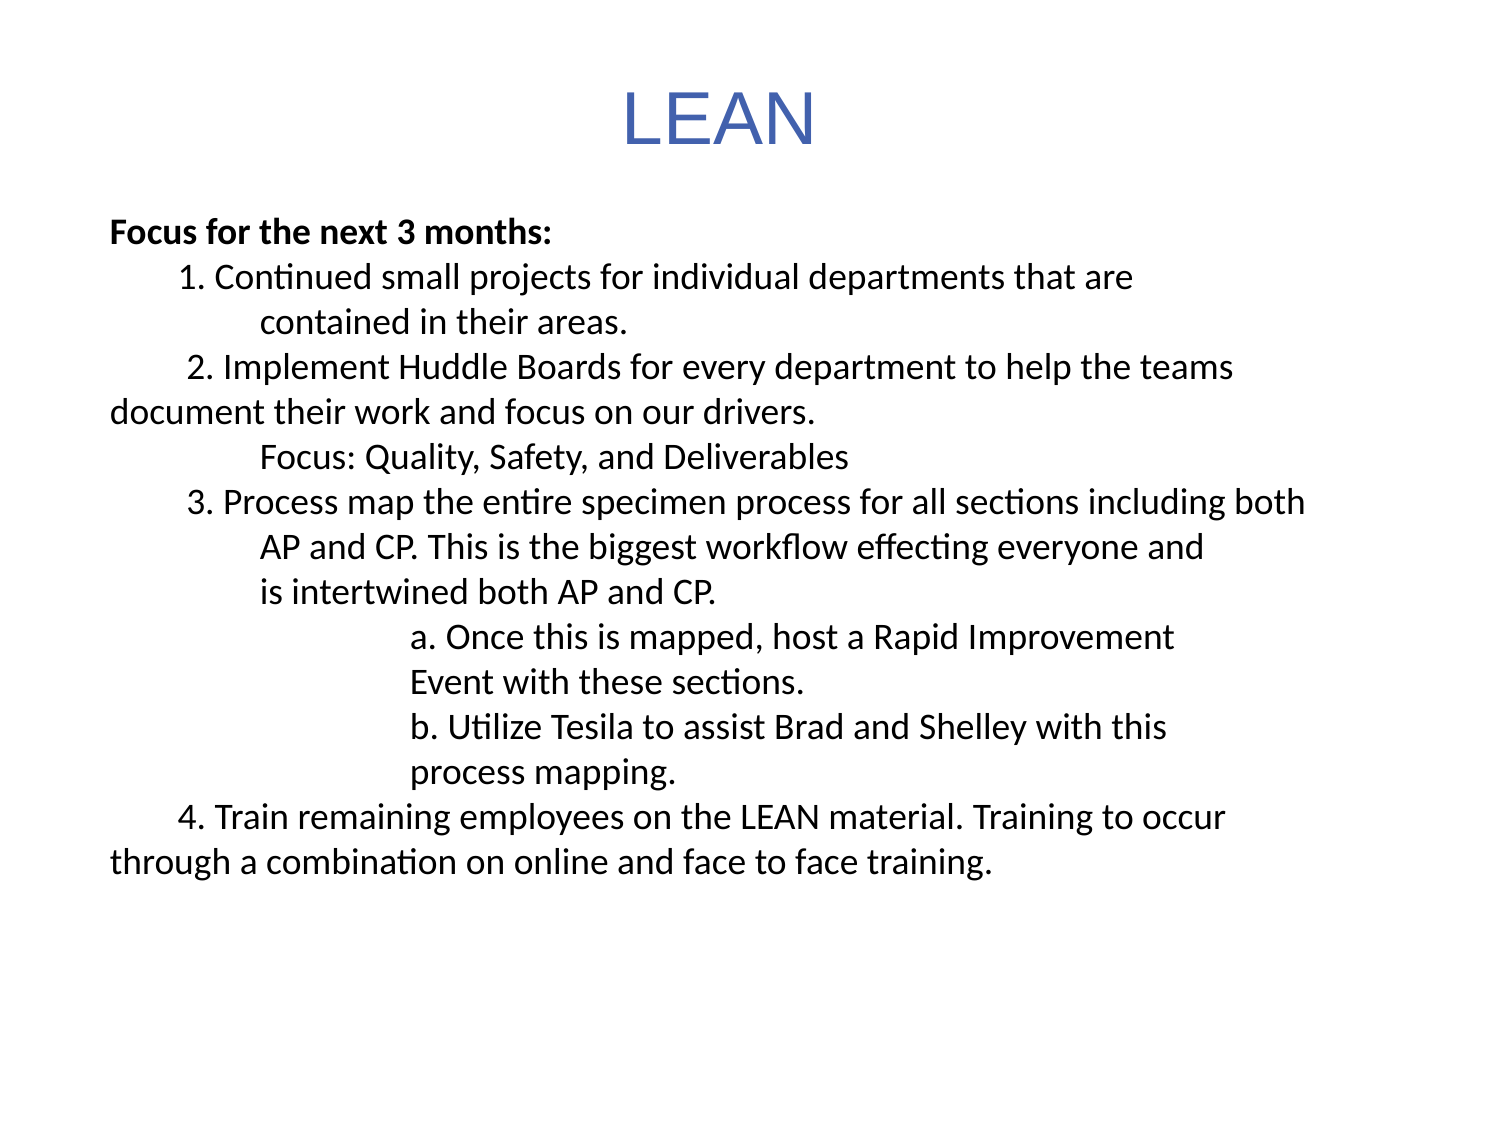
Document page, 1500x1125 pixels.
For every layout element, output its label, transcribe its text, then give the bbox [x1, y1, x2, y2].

text_box LEAN [2, 62, 1438, 154]
text_box Focus for the next 3 months: 1. Continued small projects for individual departments that are contained in their areas. 2. Implement Huddle Boards for every department to help the teams document their work and focus on our drivers. Focus: Quality, Safety, and Deliverables 3. Process map the entire specimen process for all sections including both AP and CP. This is the biggest workflow effecting everyone and is intertwined both AP and CP. a. Once this is mapped, host a Rapid Improvement Event with these sections. b. Utilize Tesila to assist Brad and Shelley with this process mapping. 4. Train remaining employees on the LEAN material. Training to occur through a combination on online and face to face training. [94, 199, 1345, 935]
